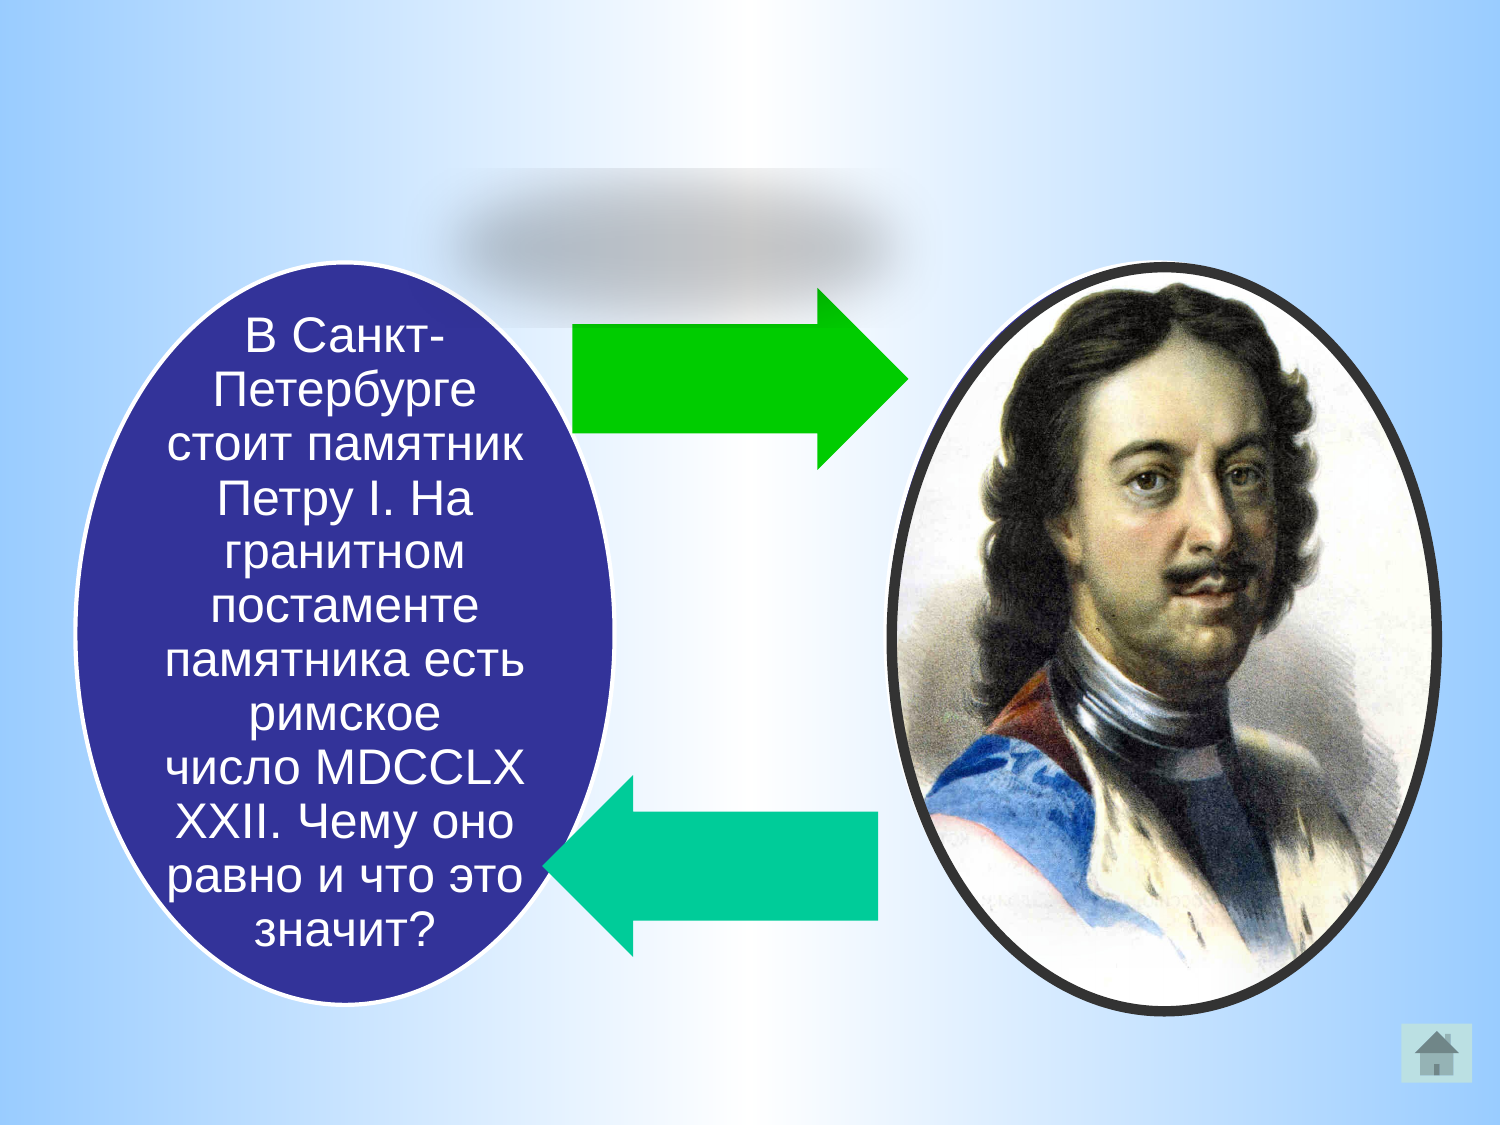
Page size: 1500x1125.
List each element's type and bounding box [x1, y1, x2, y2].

list [74, 262, 1426, 1006]
text_box [1401, 1023, 1473, 1083]
picture [891, 266, 1438, 1012]
